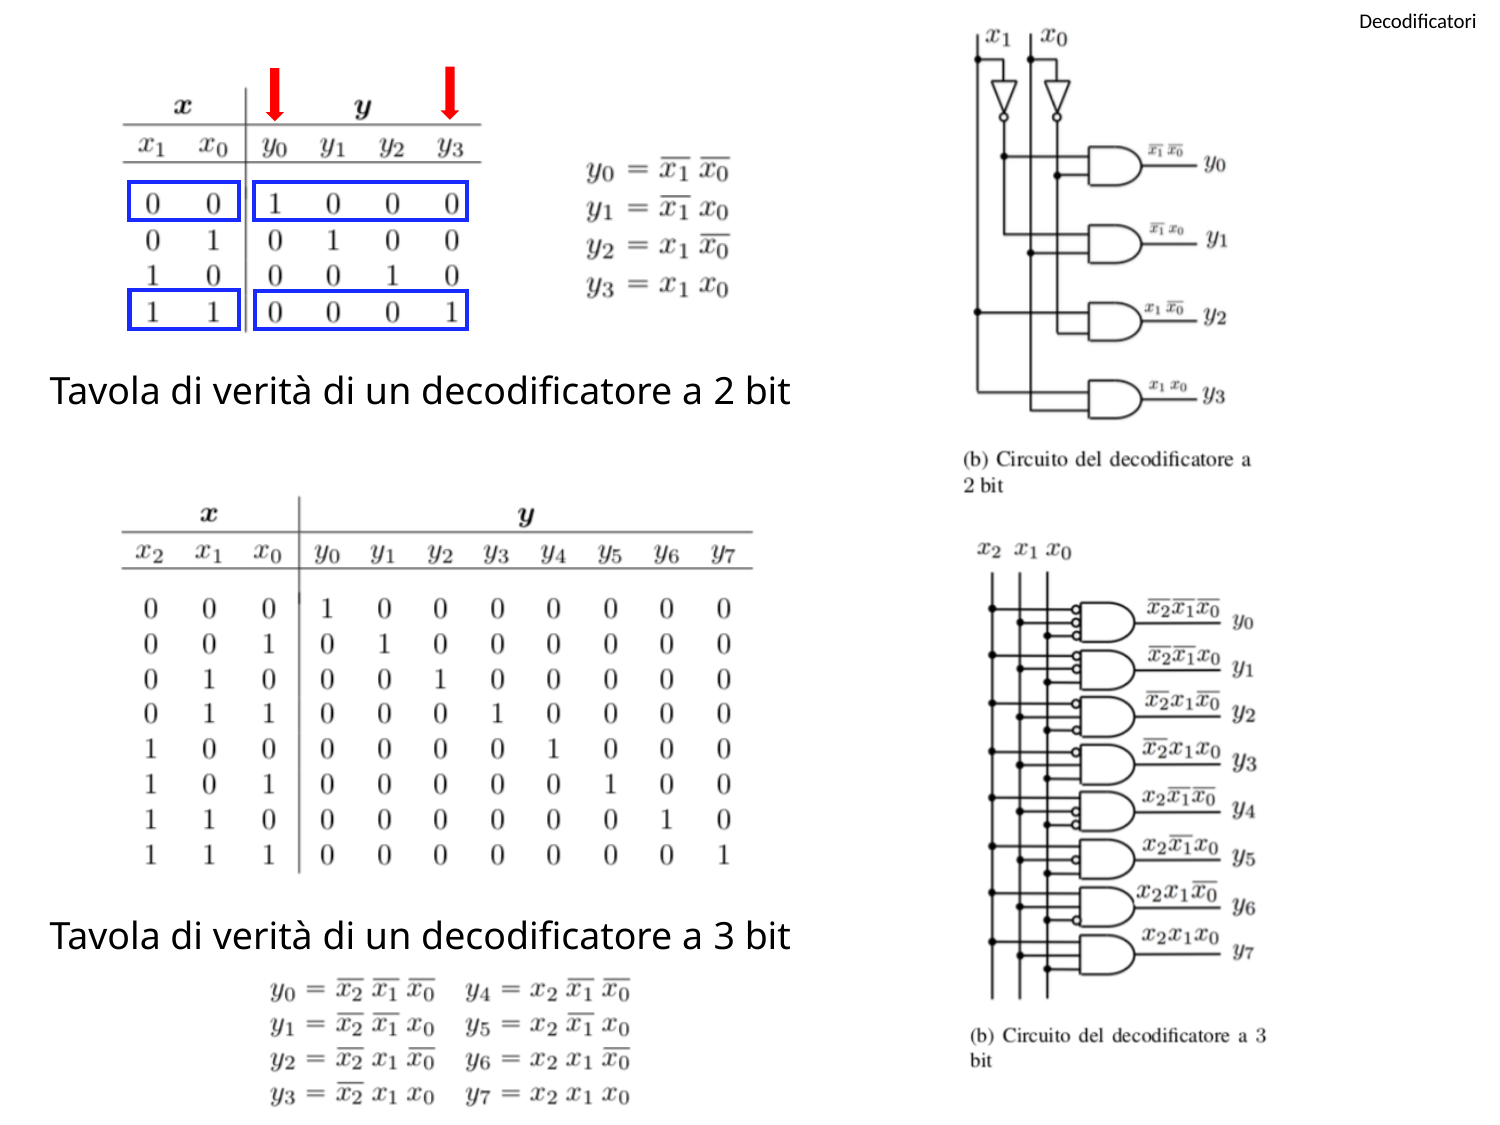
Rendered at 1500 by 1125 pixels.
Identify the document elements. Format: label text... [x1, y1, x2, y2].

picture [563, 142, 757, 326]
picture [948, 9, 1264, 508]
picture [96, 73, 506, 339]
text_box [269, 67, 281, 73]
picture [248, 967, 648, 1112]
text_box Tavola di verità di un decodificatore a 2 bit [34, 359, 816, 420]
picture [959, 527, 1277, 1072]
text_box [444, 65, 456, 73]
text_box Decodificatori [1344, 0, 1492, 41]
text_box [80, 482, 771, 966]
